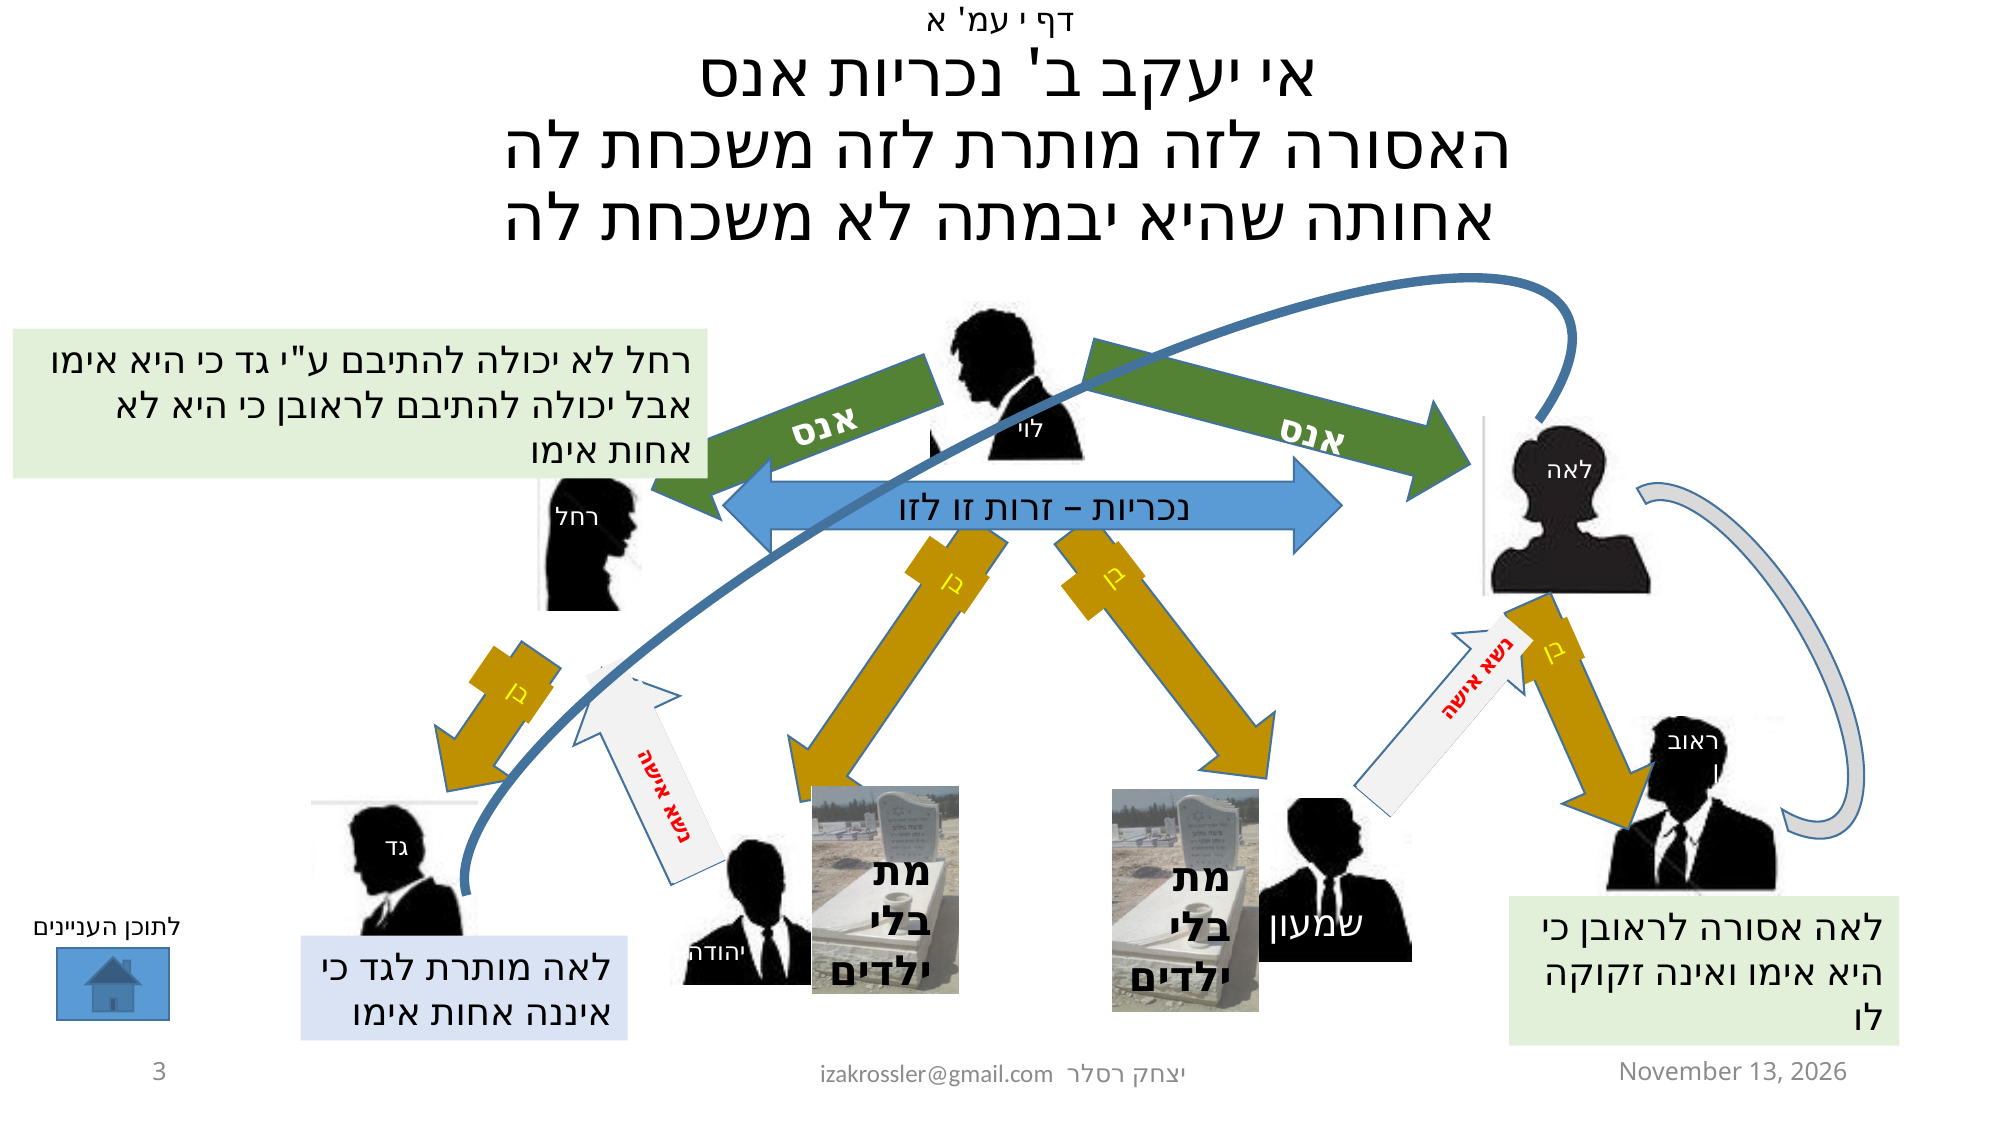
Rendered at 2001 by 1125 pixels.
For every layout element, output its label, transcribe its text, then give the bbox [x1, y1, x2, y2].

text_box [1332, 667, 1560, 762]
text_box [311, 795, 478, 942]
text_box לאה מותרת לגד כי איננה אחות אימו [300, 935, 628, 1041]
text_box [536, 711, 763, 829]
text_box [809, 786, 959, 994]
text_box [641, 381, 944, 488]
text_box [1139, 276, 1574, 416]
text_box לאה אסורה לראובן כי היא אימו ואינה זקוקה לו [1509, 896, 1900, 1046]
text_box [1668, 483, 1866, 840]
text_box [0, 902, 197, 1021]
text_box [846, 554, 942, 786]
footer יצחק רסלר izakrossler@gmail.com [662, 1042, 1338, 1103]
text_box [572, 554, 780, 711]
slide_number 3 [137, 1042, 588, 1103]
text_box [930, 301, 1085, 457]
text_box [723, 457, 1342, 554]
title דף י עמ' א אי יעקב ב' נכריות אנס האסורה לזה מותרת לזה משכחת לה אחותה שהיא יבמתה לא משכחת לה [137, 59, 1863, 198]
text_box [1259, 798, 1412, 962]
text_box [1108, 789, 1259, 1012]
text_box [446, 640, 542, 807]
text_box [478, 807, 493, 833]
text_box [658, 834, 809, 985]
slide_number ו'.אדר ב.תשע"ט [1412, 1042, 1863, 1103]
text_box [1596, 716, 1785, 896]
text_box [1527, 592, 1628, 840]
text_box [516, 465, 642, 611]
text_box רחל לא יכולה להתיבם ע"י גד כי היא אימו אבל יכולה להתיבם לראובן כי היא לא אחות אימו [12, 328, 708, 479]
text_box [1458, 416, 1668, 596]
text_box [1081, 362, 1477, 465]
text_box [1122, 554, 1218, 789]
